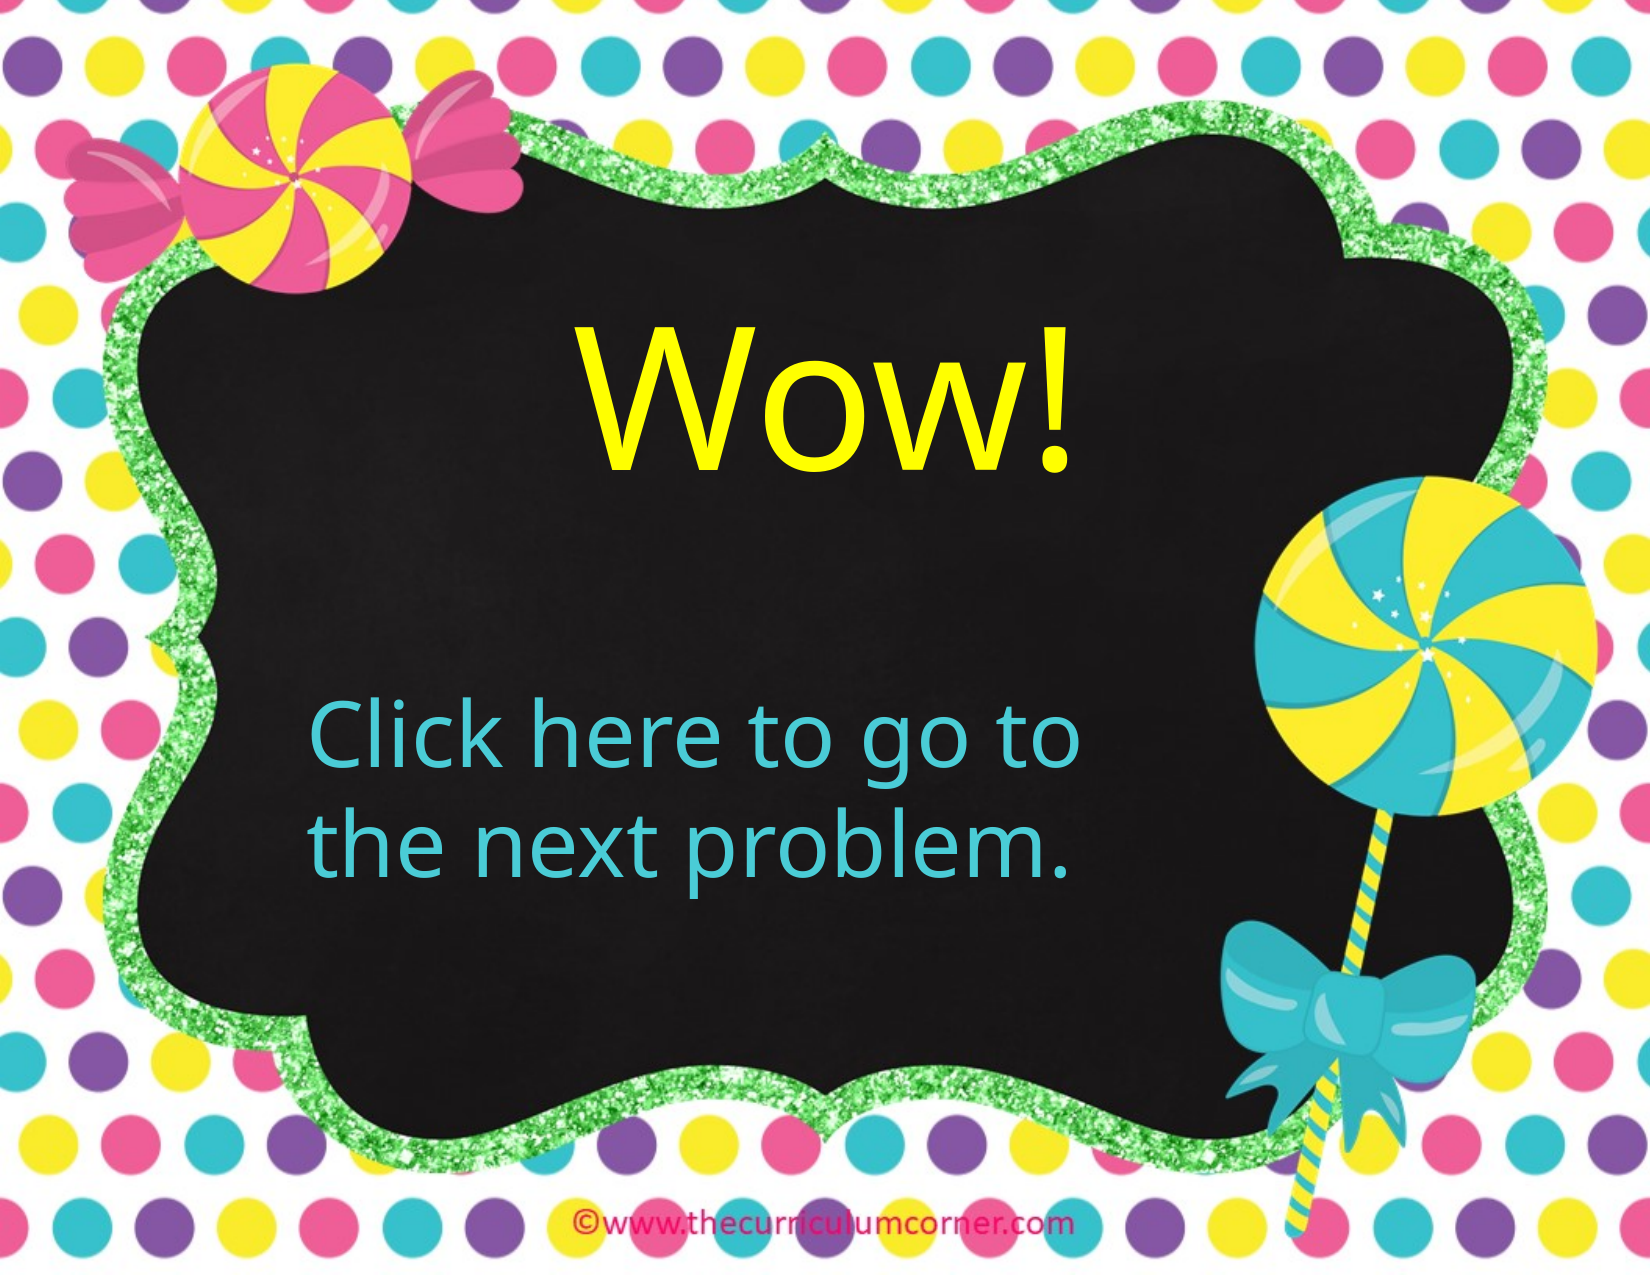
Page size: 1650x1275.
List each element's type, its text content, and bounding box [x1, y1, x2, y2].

text_box Wow! [291, 263, 1364, 518]
text_box Click here to go to the next problem. [291, 668, 1158, 904]
picture [0, 0, 1650, 1275]
